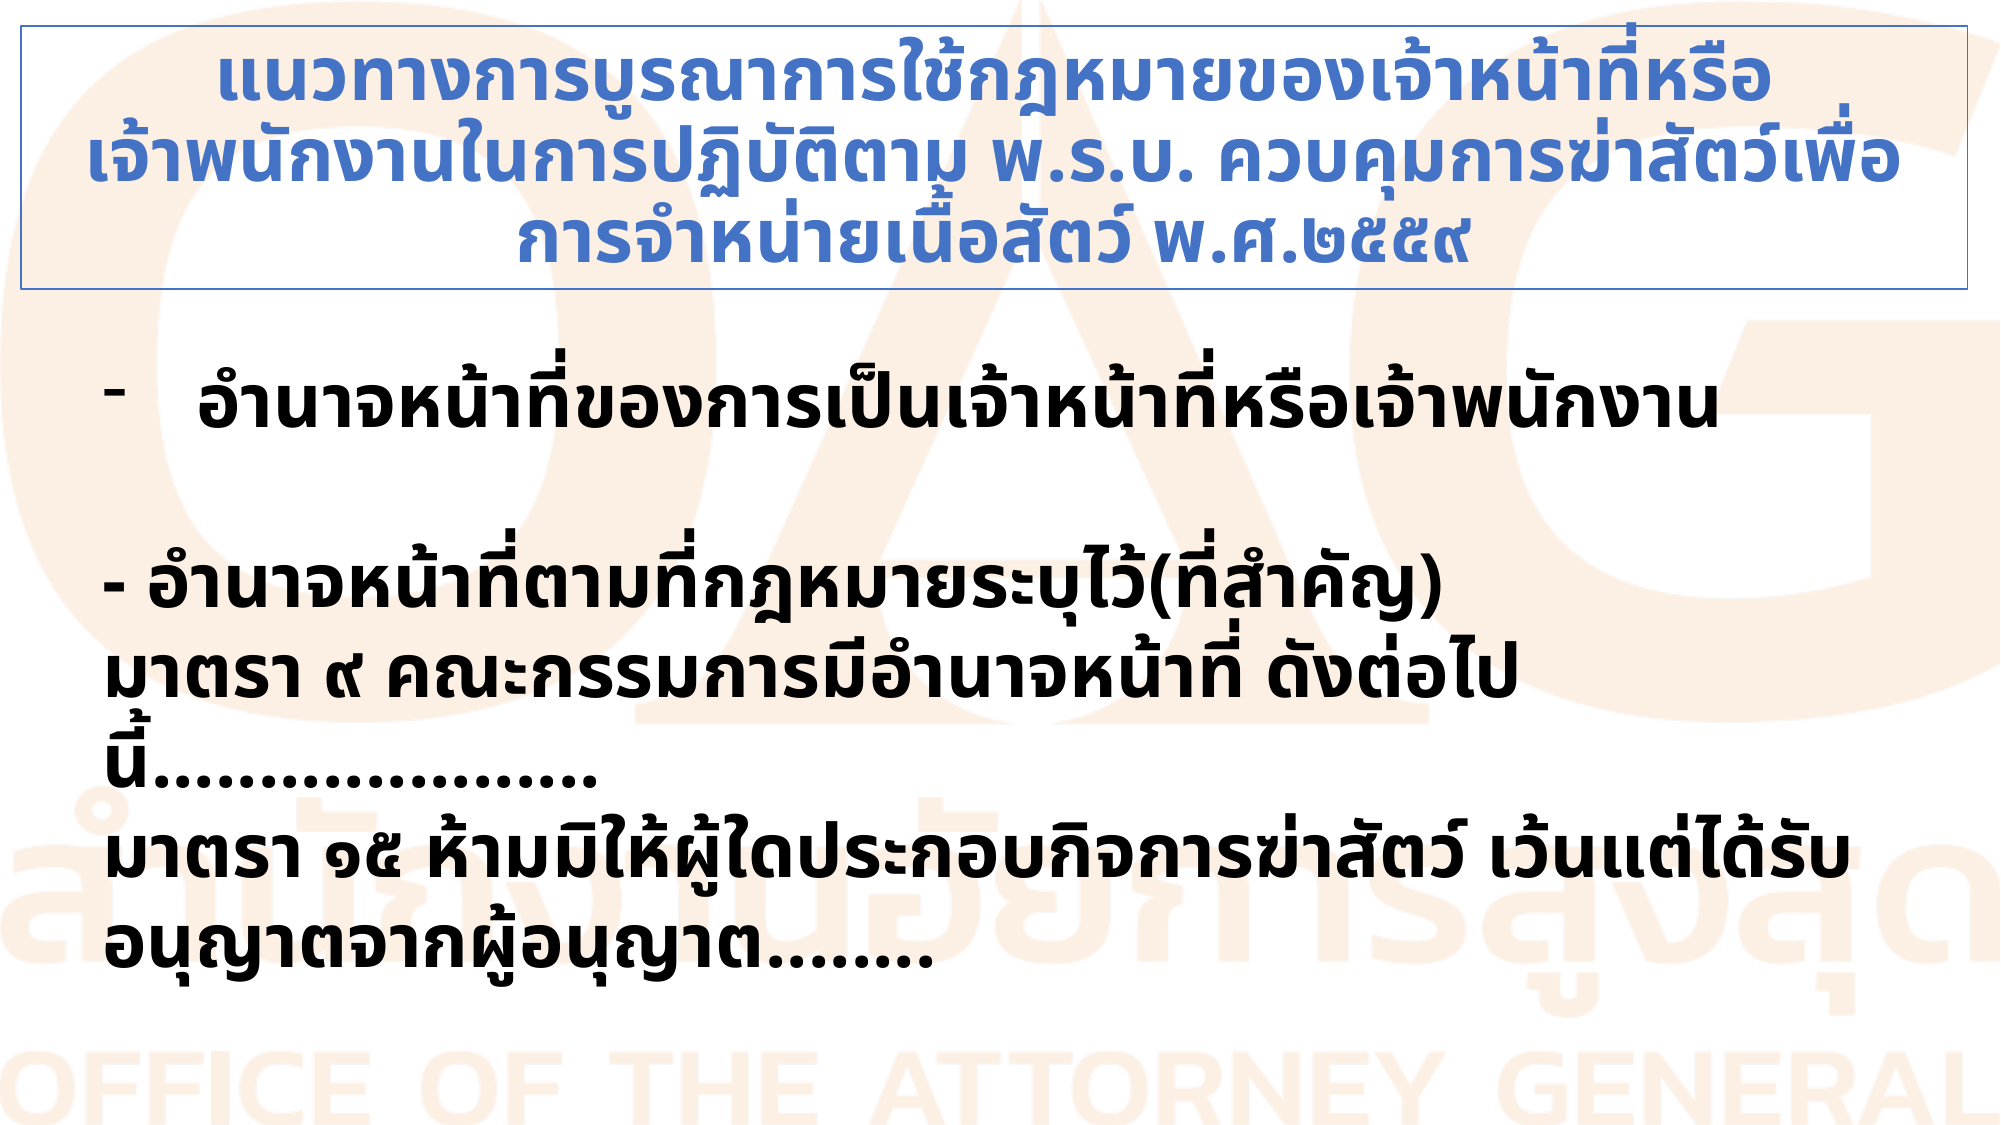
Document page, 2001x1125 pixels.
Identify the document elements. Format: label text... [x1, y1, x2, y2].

title แนวทางการบูรณาการใช้กฎหมายของเจ้าหน้าที่หรือ เจ้าพนักงานในการปฏิบัติตาม พ.ร.บ. ควบคุมการฆ่าสัตว์เพื่อการจำหน่ายเนื้อสัตว์ พ.ศ.๒๕๕๙ [21, 25, 1968, 290]
text_box อำนาจหน้าที่ของการเป็นเจ้าหน้าที่หรือเจ้าพนักงาน - อำนาจหน้าที่ตามที่กฎหมายระบุไว้(ที่สำคัญ) มาตรา ๙ คณะกรรมการมีอำนาจหน้าที่ ดังต่อไปนี้..................... มาตรา ๑๕ ห้ามมิให้ผู้ใดประกอบกิจการฆ่าสัตว์ เว้นแต่ได้รับอนุญาตจากผู้อนุญาต........ [87, 344, 1949, 1035]
